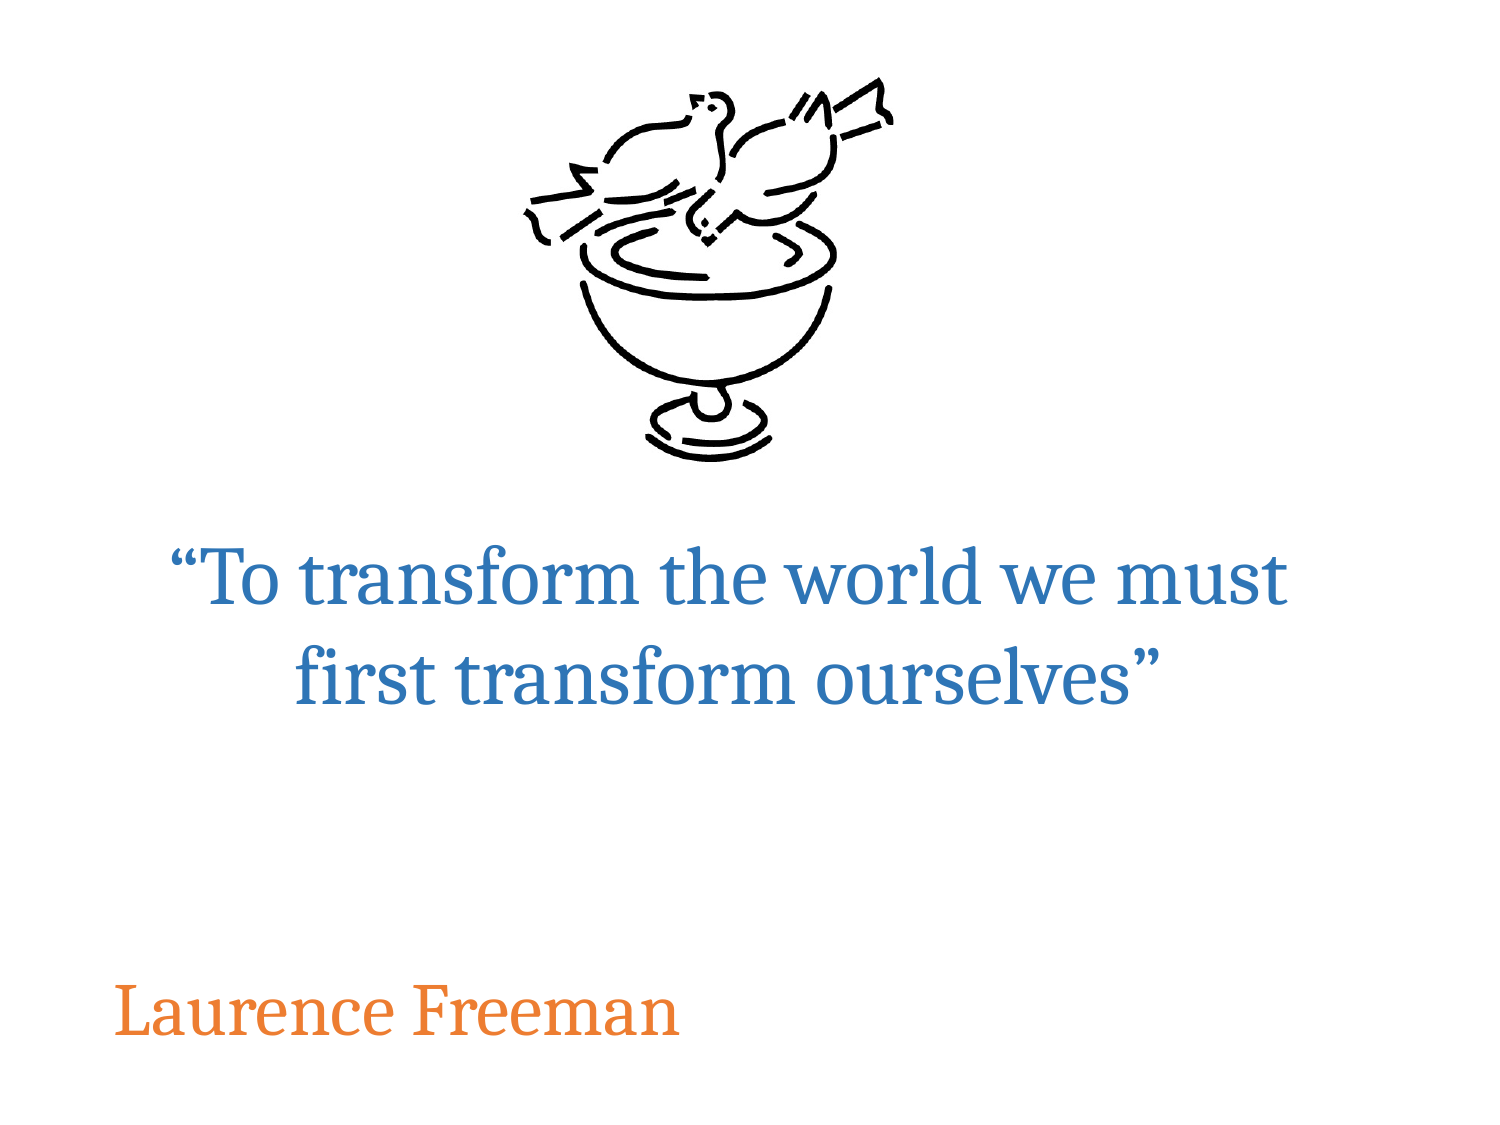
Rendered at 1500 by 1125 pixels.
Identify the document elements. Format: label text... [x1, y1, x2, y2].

list “To transform the world we must first transform ourselves” [81, 513, 1376, 857]
picture [444, 10, 972, 478]
text_box Laurence Freeman [99, 952, 697, 1058]
